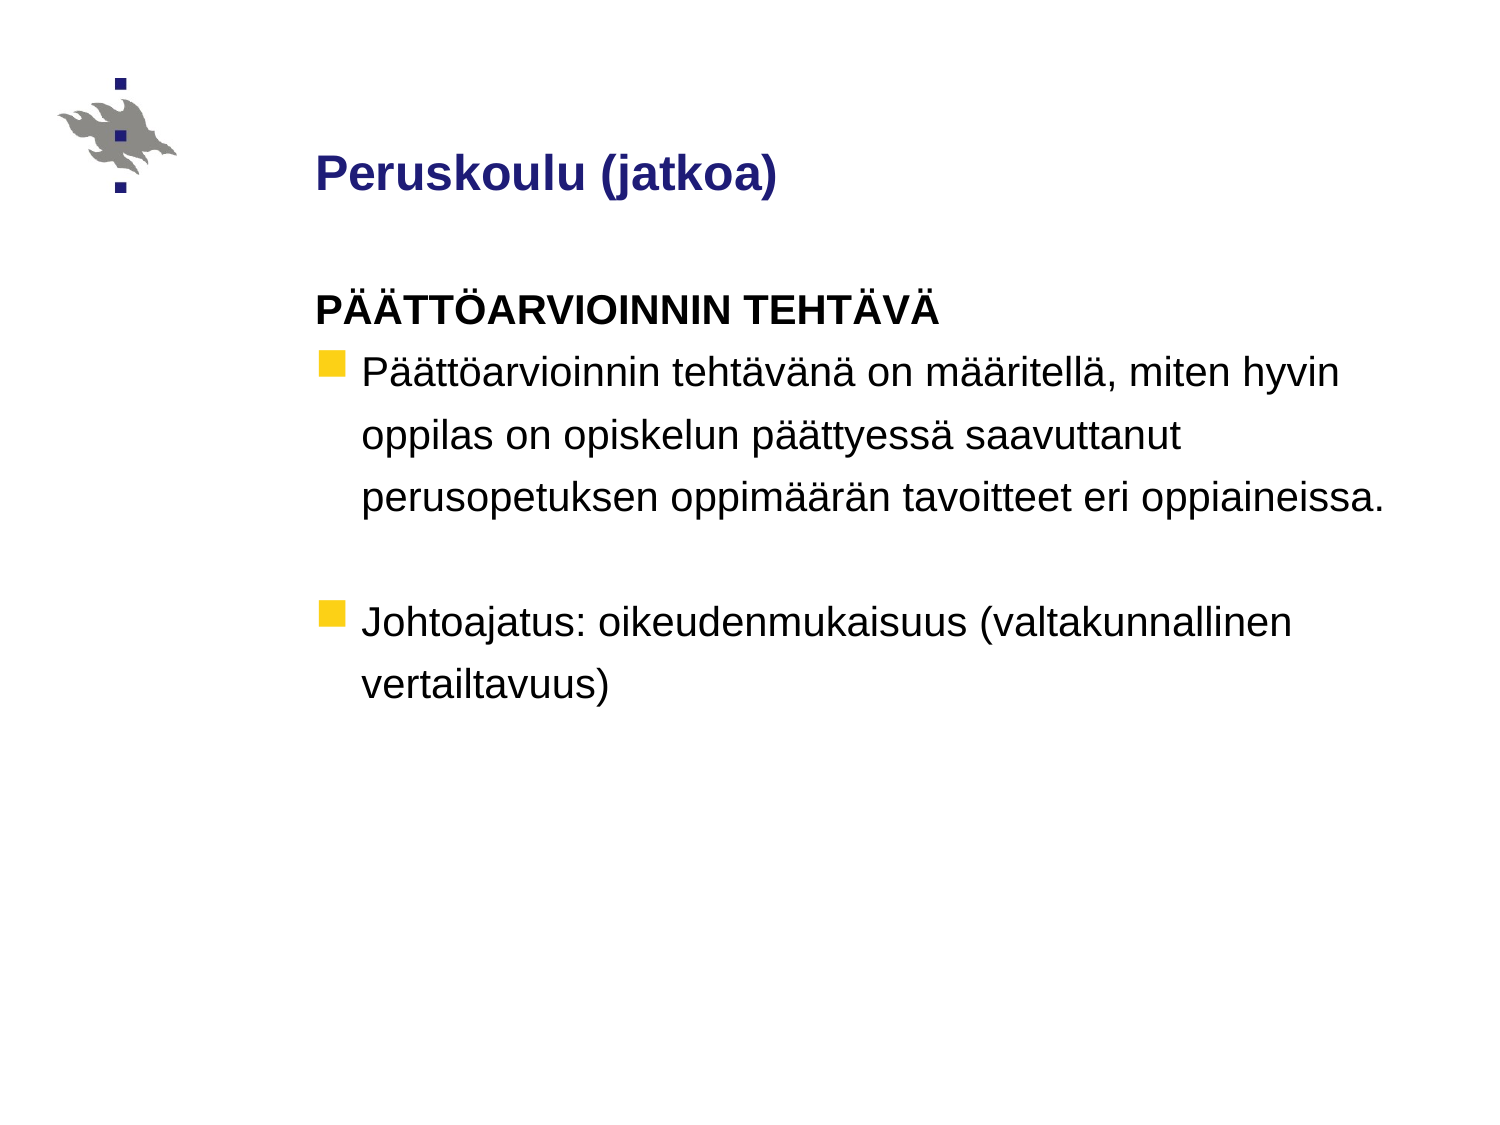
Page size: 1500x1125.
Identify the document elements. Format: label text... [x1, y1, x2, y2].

title Peruskoulu (jatkoa) [300, 24, 1450, 208]
list PÄÄTTÖARVIOINNIN TEHTÄVÄ Päättöarvioinnin tehtävänä on määritellä, miten hyvin oppilas on opiskelun päättyessä saavuttanut perusopetuksen oppimäärän tavoitteet eri oppiaineissa. Johtoajatus: oikeudenmukaisuus (valtakunnallinen vertailtavuus) [300, 262, 1450, 1075]
picture [57, 78, 177, 193]
